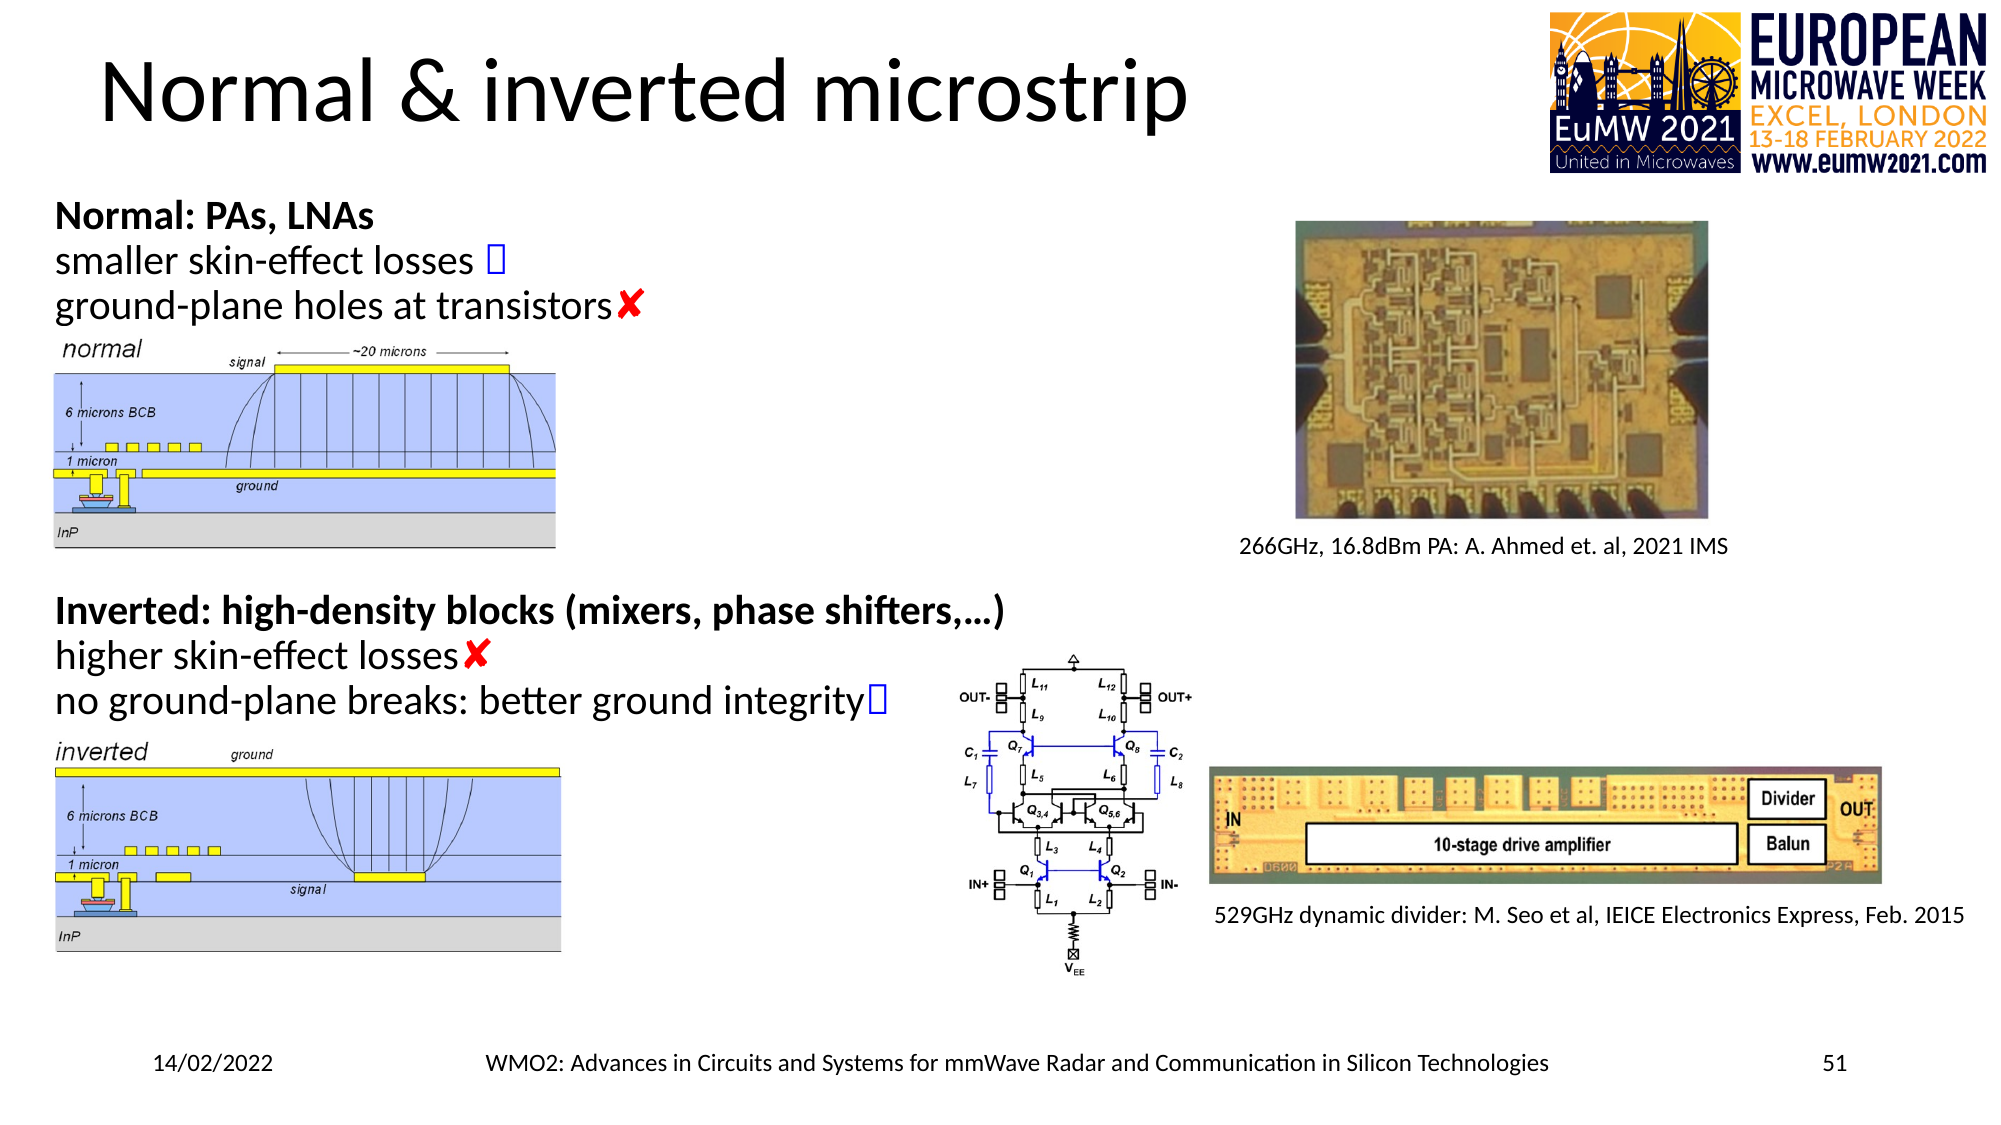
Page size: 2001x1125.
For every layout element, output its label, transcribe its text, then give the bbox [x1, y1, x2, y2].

text_box Normal: PAs, LNAs smaller skin-effect losses  ground-plane holes at transistors✘ [40, 185, 698, 336]
text_box 266GHz, 16.8dBm PA: A. Ahmed et. al, 2021 IMS [1224, 525, 1345, 568]
picture [1296, 11, 1988, 581]
footer WMO2: Advances in Circuits and Systems for mmWave Radar and Communication in Silicon Technologies [437, 1042, 1600, 1103]
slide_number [137, 1042, 324, 1103]
slide_number 51 [1733, 1042, 1863, 1103]
text_box 529GHz dynamic divider: M. Seo et al, IEICE Electronics Express, Feb. 2015 [1200, 894, 1982, 937]
picture [54, 729, 566, 969]
picture [940, 650, 1194, 979]
text_box Inverted: high-density blocks (mixers, phase shifters,…) higher skin-effect losses✘ no ground-plane breaks: better ground integrity [40, 580, 1037, 731]
picture [32, 325, 556, 566]
text_box 266GHz, 16.8dBm PA: A. Ahmed et. al, 2021 IMS [1661, 525, 1919, 568]
picture [1207, 761, 1886, 888]
title Normal & inverted microstrip [99, 59, 1613, 126]
